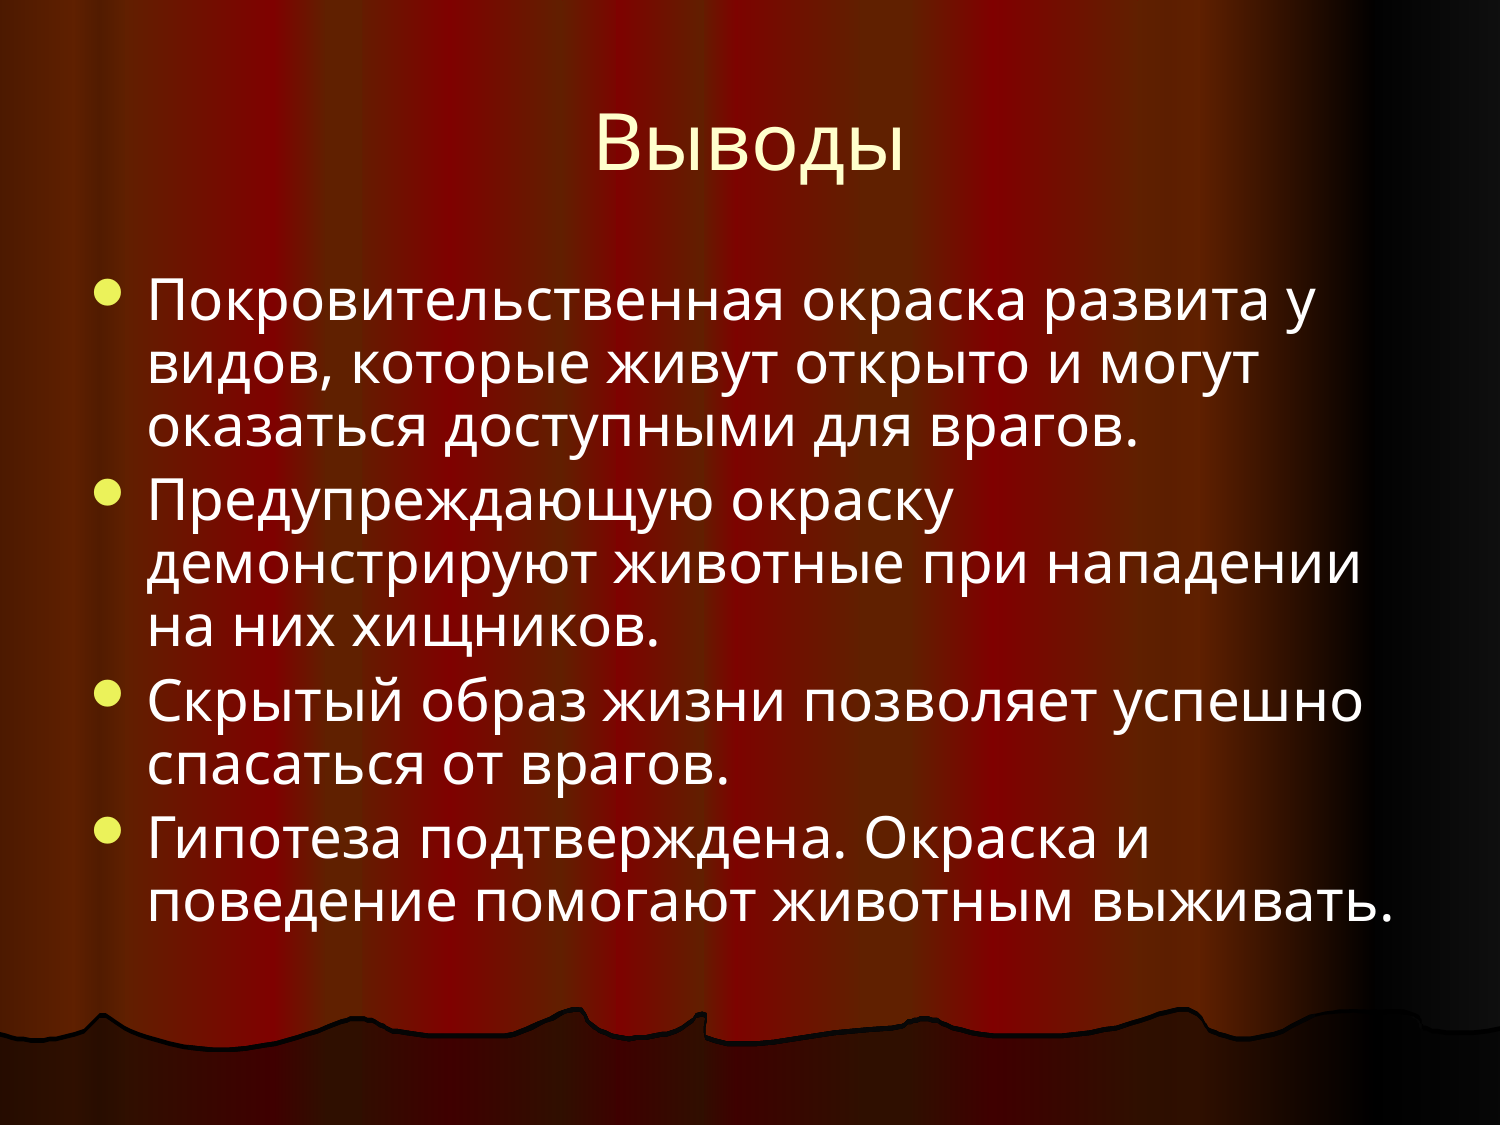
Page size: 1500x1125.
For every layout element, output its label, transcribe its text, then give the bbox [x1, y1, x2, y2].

title Выводы [74, 45, 1426, 233]
list Покровительственная окраска развита у видов, которые живут открыто и могут оказаться доступными для врагов. Предупреждающую окраску демонстрируют животные при нападении на них хищников. Скрытый образ жизни позволяет успешно спасаться от врагов. Гипотеза подтверждена. Окраска и поведение помогают животным выживать. [74, 262, 1426, 1006]
